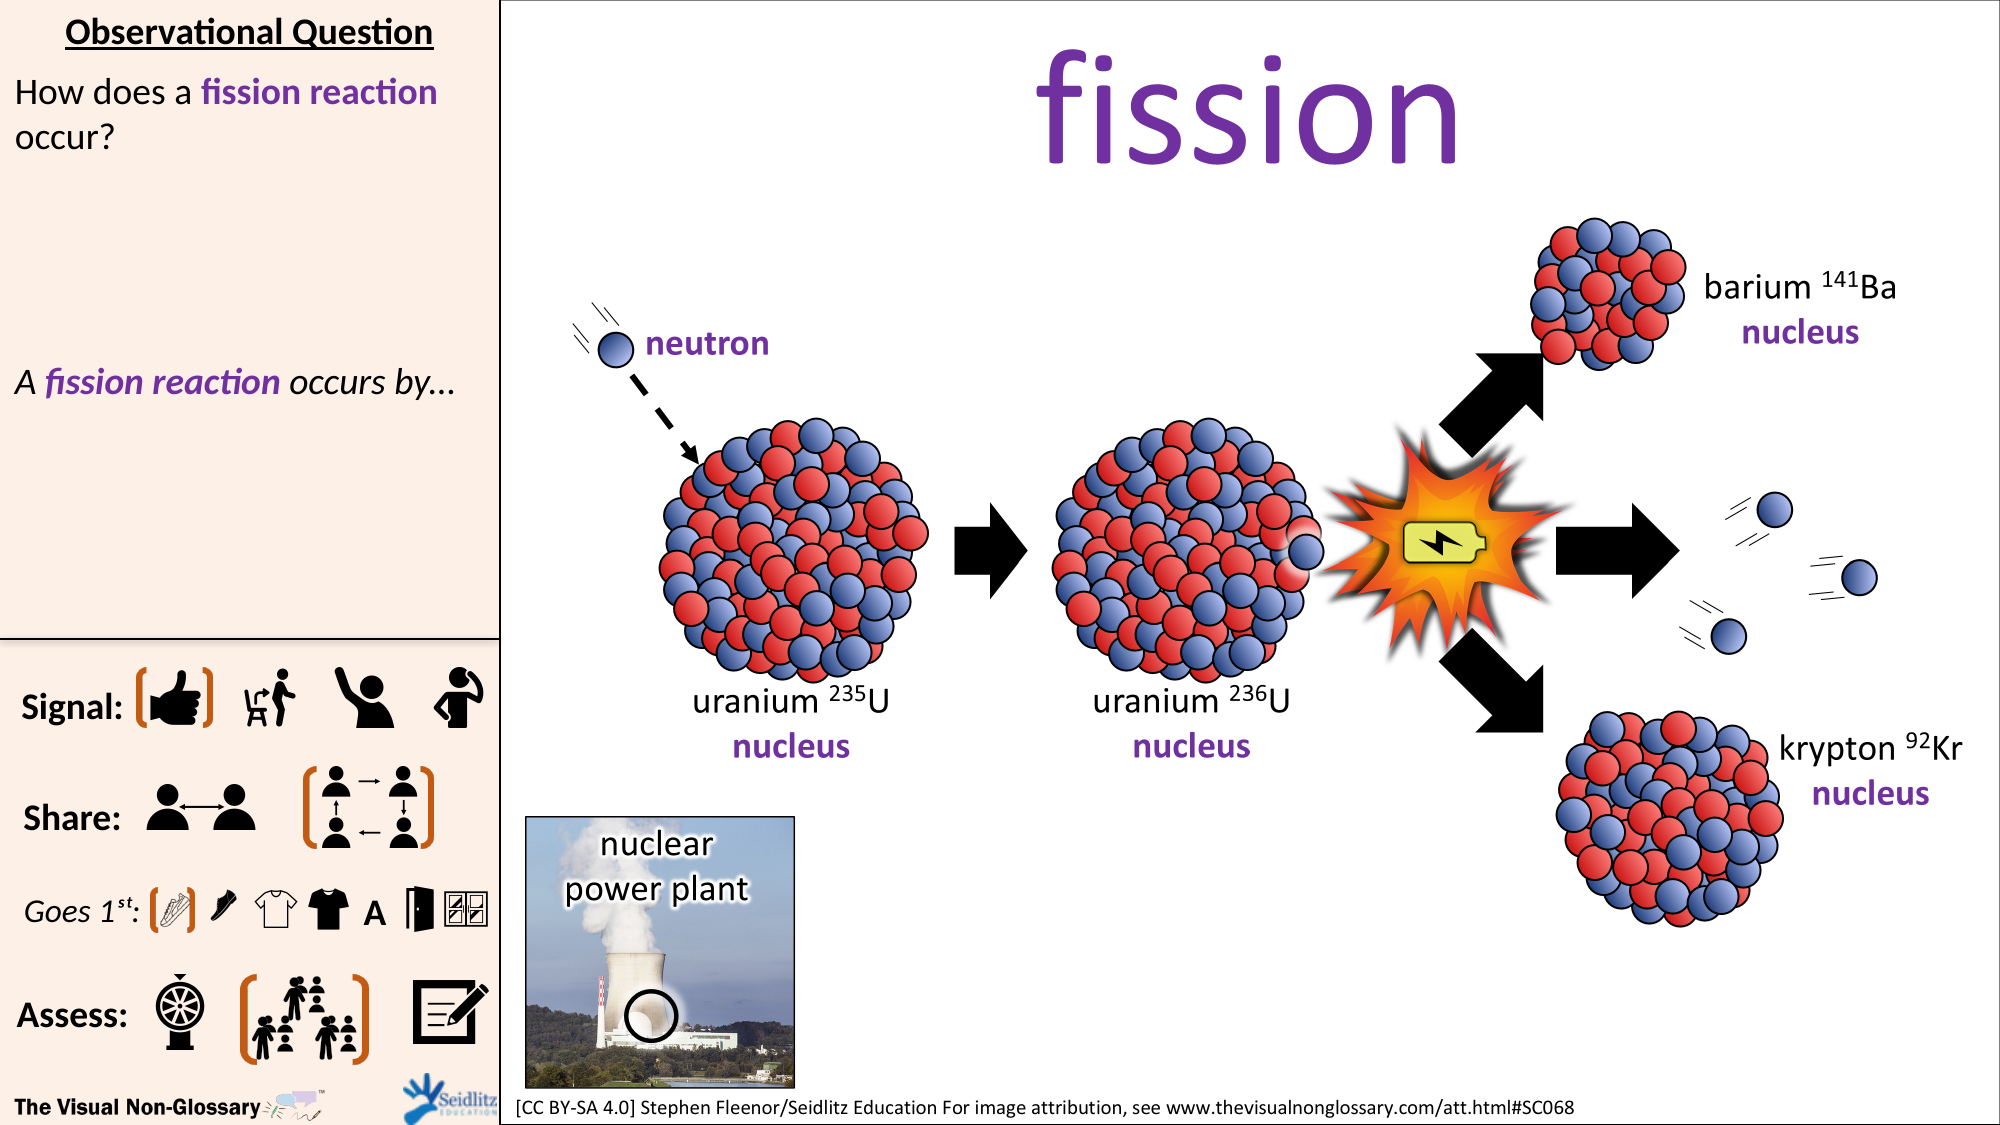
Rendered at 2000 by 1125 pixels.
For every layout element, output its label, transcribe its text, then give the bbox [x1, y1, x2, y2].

picture [334, 667, 395, 728]
picture [202, 886, 241, 925]
text_box Signal: [6, 674, 136, 735]
picture [397, 886, 490, 932]
picture [239, 974, 370, 1066]
text_box Goes 1ˢᵗ: [9, 881, 156, 937]
picture [413, 974, 490, 1051]
picture [253, 886, 299, 932]
picture [499, 0, 2000, 1125]
text_box How does a fission reaction occur? [0, 59, 494, 165]
text_box A fission reaction occurs by... [0, 349, 494, 410]
picture [145, 784, 257, 830]
picture [403, 1073, 497, 1125]
picture [428, 667, 490, 728]
text_box A [348, 880, 402, 941]
picture [239, 667, 301, 728]
text_box Share: [8, 785, 137, 846]
text_box Observational Question [50, 0, 449, 59]
picture [142, 974, 218, 1051]
picture [302, 766, 434, 850]
picture [136, 667, 214, 728]
picture [0, 1084, 328, 1125]
picture [305, 886, 352, 932]
text_box Assess: [1, 982, 137, 1043]
picture [149, 886, 196, 934]
